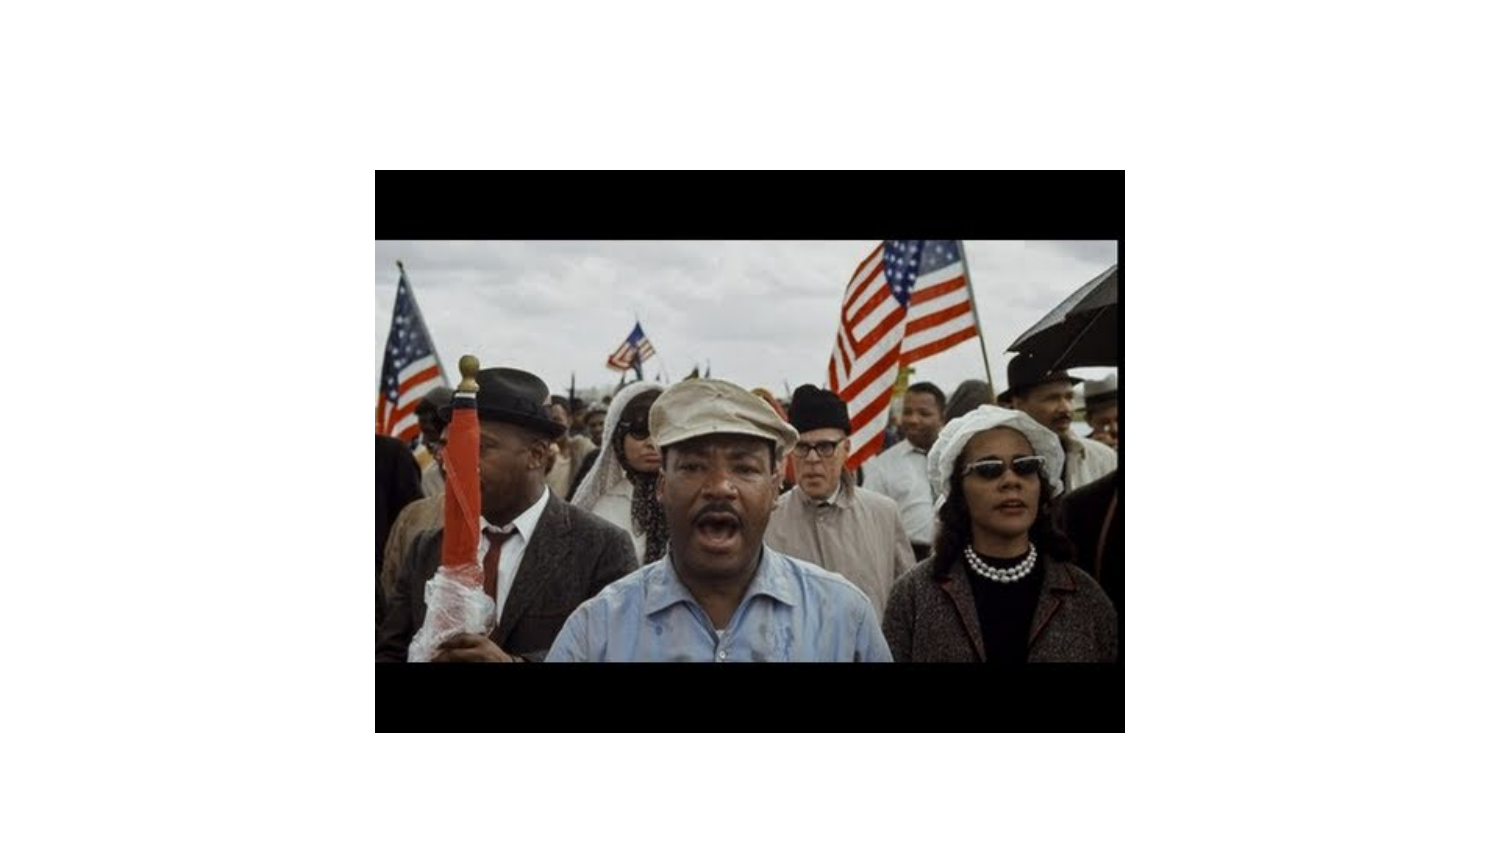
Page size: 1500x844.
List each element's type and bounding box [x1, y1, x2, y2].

picture [374, 170, 1126, 734]
